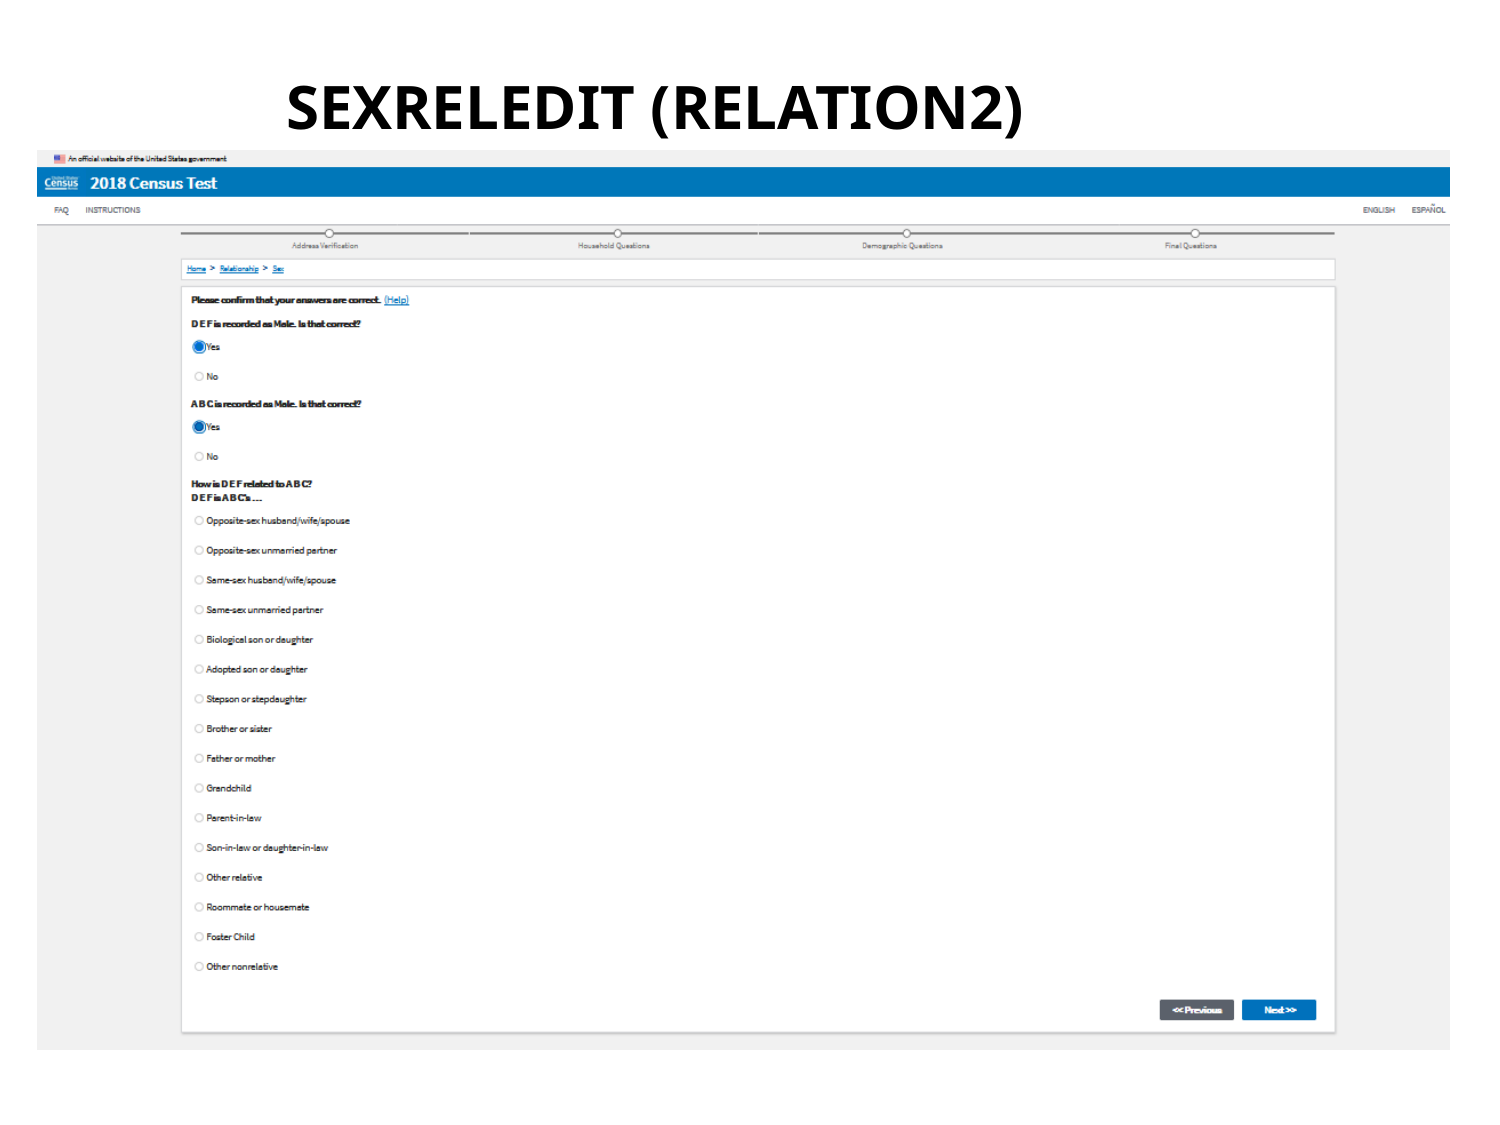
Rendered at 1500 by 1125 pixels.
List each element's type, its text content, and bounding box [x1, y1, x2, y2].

list SEXRELEDIT (RELATION2) [162, 62, 1300, 149]
picture [37, 150, 1451, 1050]
